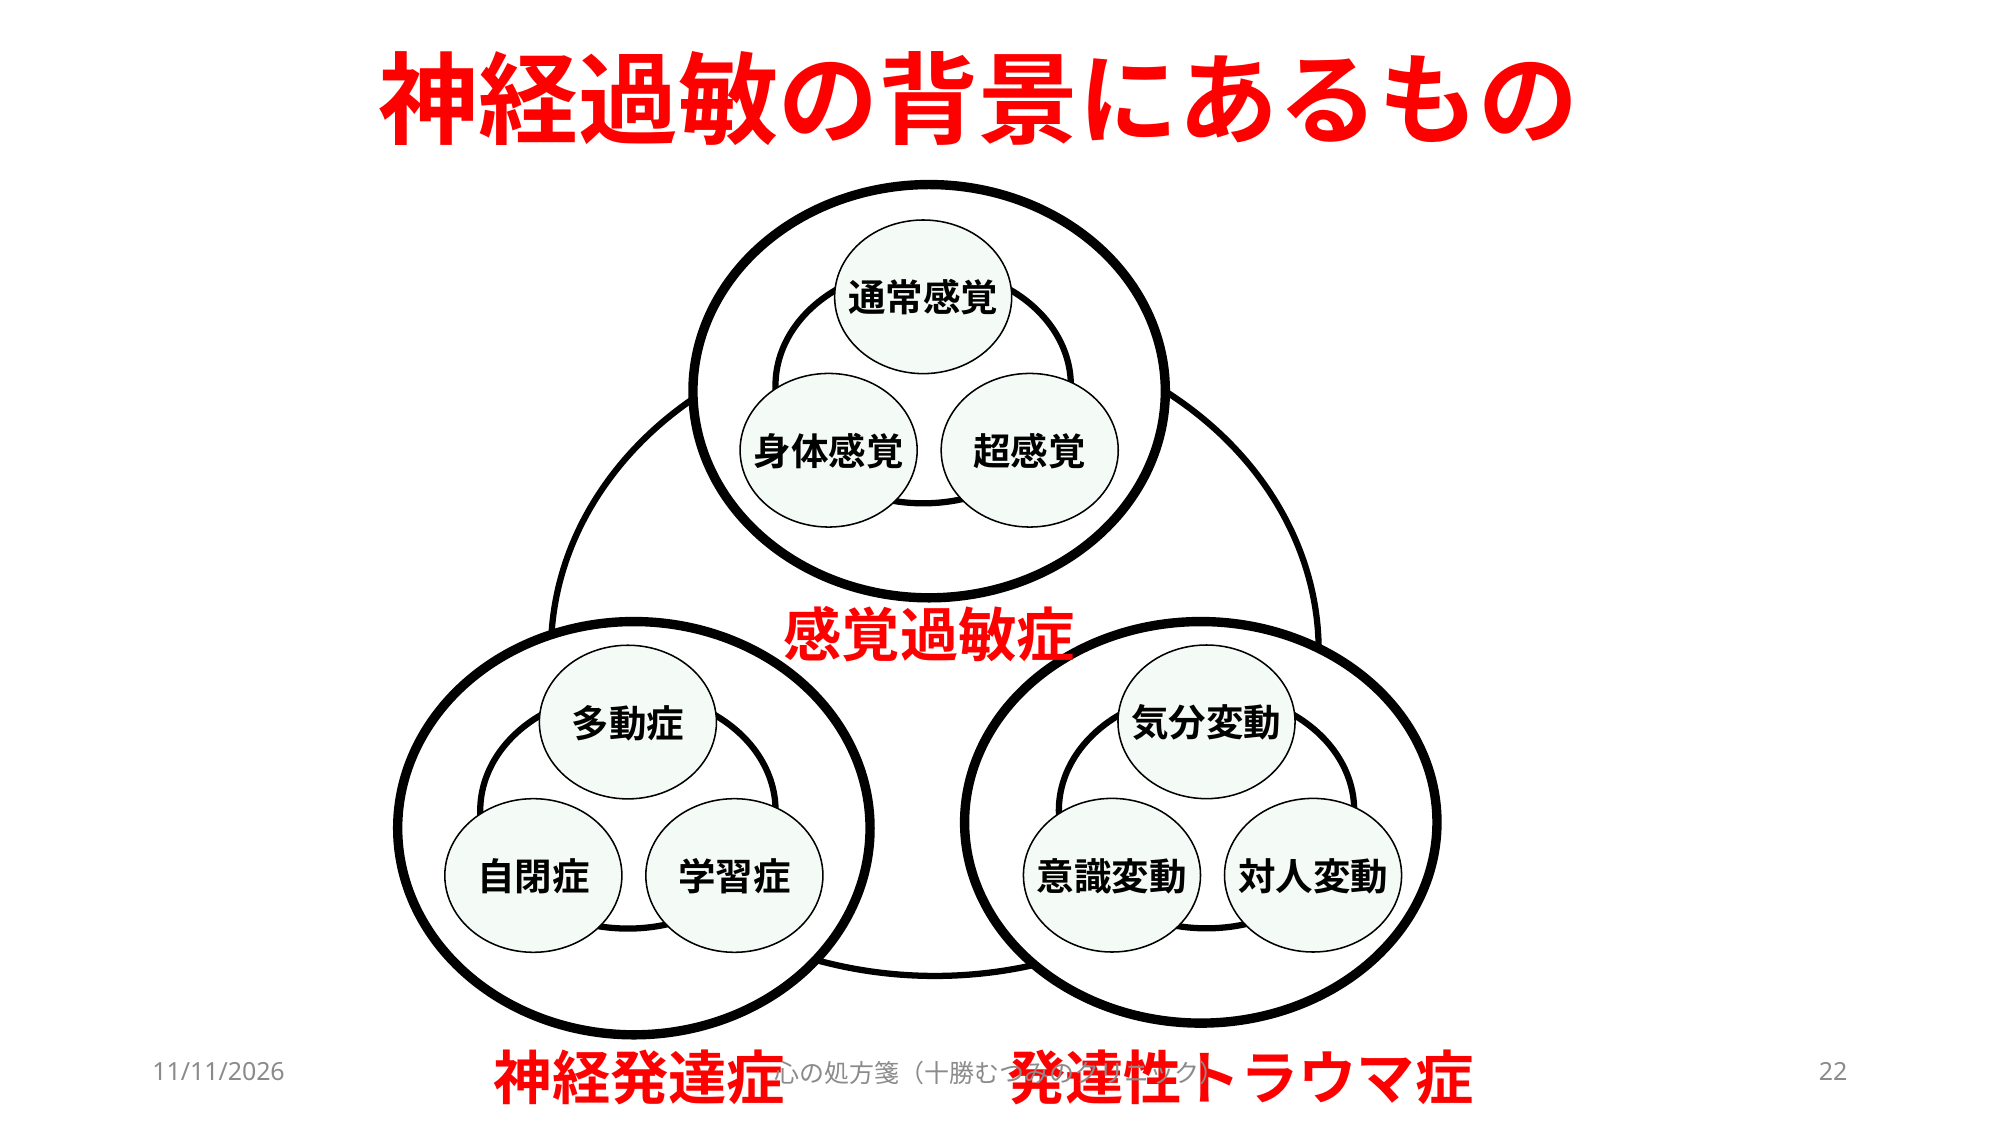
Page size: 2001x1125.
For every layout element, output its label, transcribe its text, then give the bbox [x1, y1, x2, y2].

text_box [961, 391, 1319, 645]
text_box 発達性トラウマ症 [1011, 1046, 1470, 1106]
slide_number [137, 1042, 588, 1103]
text_box [1402, 717, 1437, 928]
text_box 身体感覚 [740, 373, 918, 528]
text_box [692, 184, 1166, 597]
text_box 超感覚 [941, 373, 1119, 528]
text_box [775, 290, 1071, 504]
text_box 神経発達症 [492, 1046, 788, 1106]
text_box 通常感覚 [834, 219, 1012, 374]
title 神経過敏の背景にあるもの [314, 34, 1642, 166]
text_box 感覚過敏症 [728, 597, 1130, 669]
slide_number 22 [1412, 1042, 1863, 1103]
text_box [445, 953, 823, 1035]
text_box [964, 690, 1381, 1024]
text_box [816, 669, 1034, 976]
text_box [823, 704, 871, 952]
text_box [444, 645, 823, 953]
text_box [1023, 645, 1402, 953]
text_box [1130, 621, 1312, 645]
text_box [397, 705, 444, 952]
footer 心の処方箋（十勝むつみのクリニック） [662, 1042, 1338, 1103]
text_box [551, 398, 897, 638]
text_box [524, 621, 728, 645]
